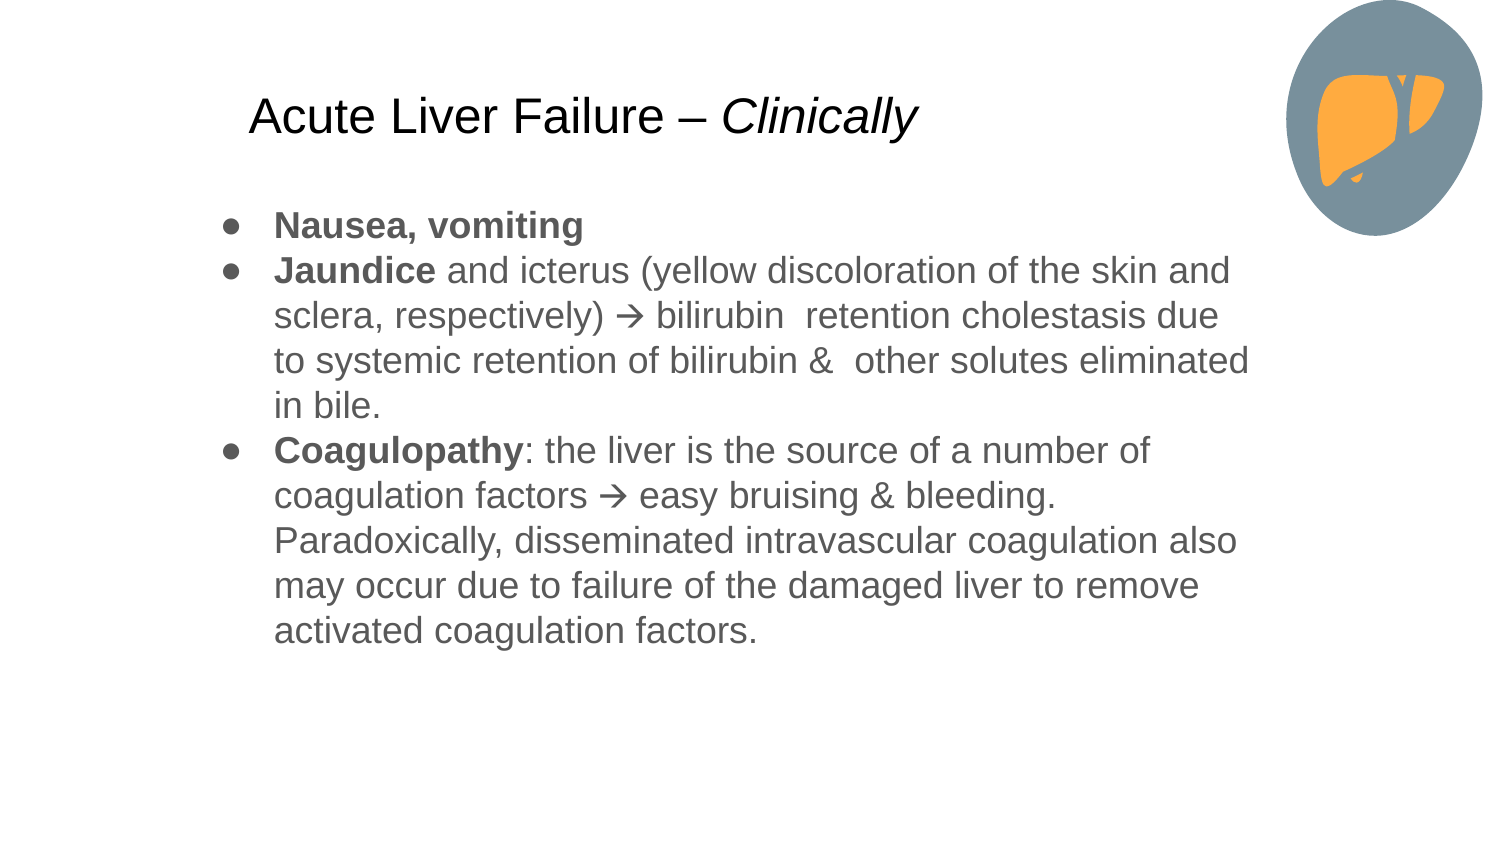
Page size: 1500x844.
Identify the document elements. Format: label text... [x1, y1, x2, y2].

title Acute Liver Failure – Clinically [233, 75, 1191, 159]
text_box [1286, 0, 1483, 236]
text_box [1314, 74, 1446, 187]
list Nausea, vomiting Jaundice and icterus (yellow discoloration of the skin and sclera, respectively) 🡪 bilirubin retention cholestasis due to systemic retention of bilirubin & other solutes eliminated in bile. Coagulopathy: the liver is the source of a number of coagulation factors 🡪 easy bruising & bleeding. Paradoxically, disseminated intravascular coagulation also may occur due to failure of the damaged liver to remove activated coagulation factors. [183, 186, 1276, 434]
